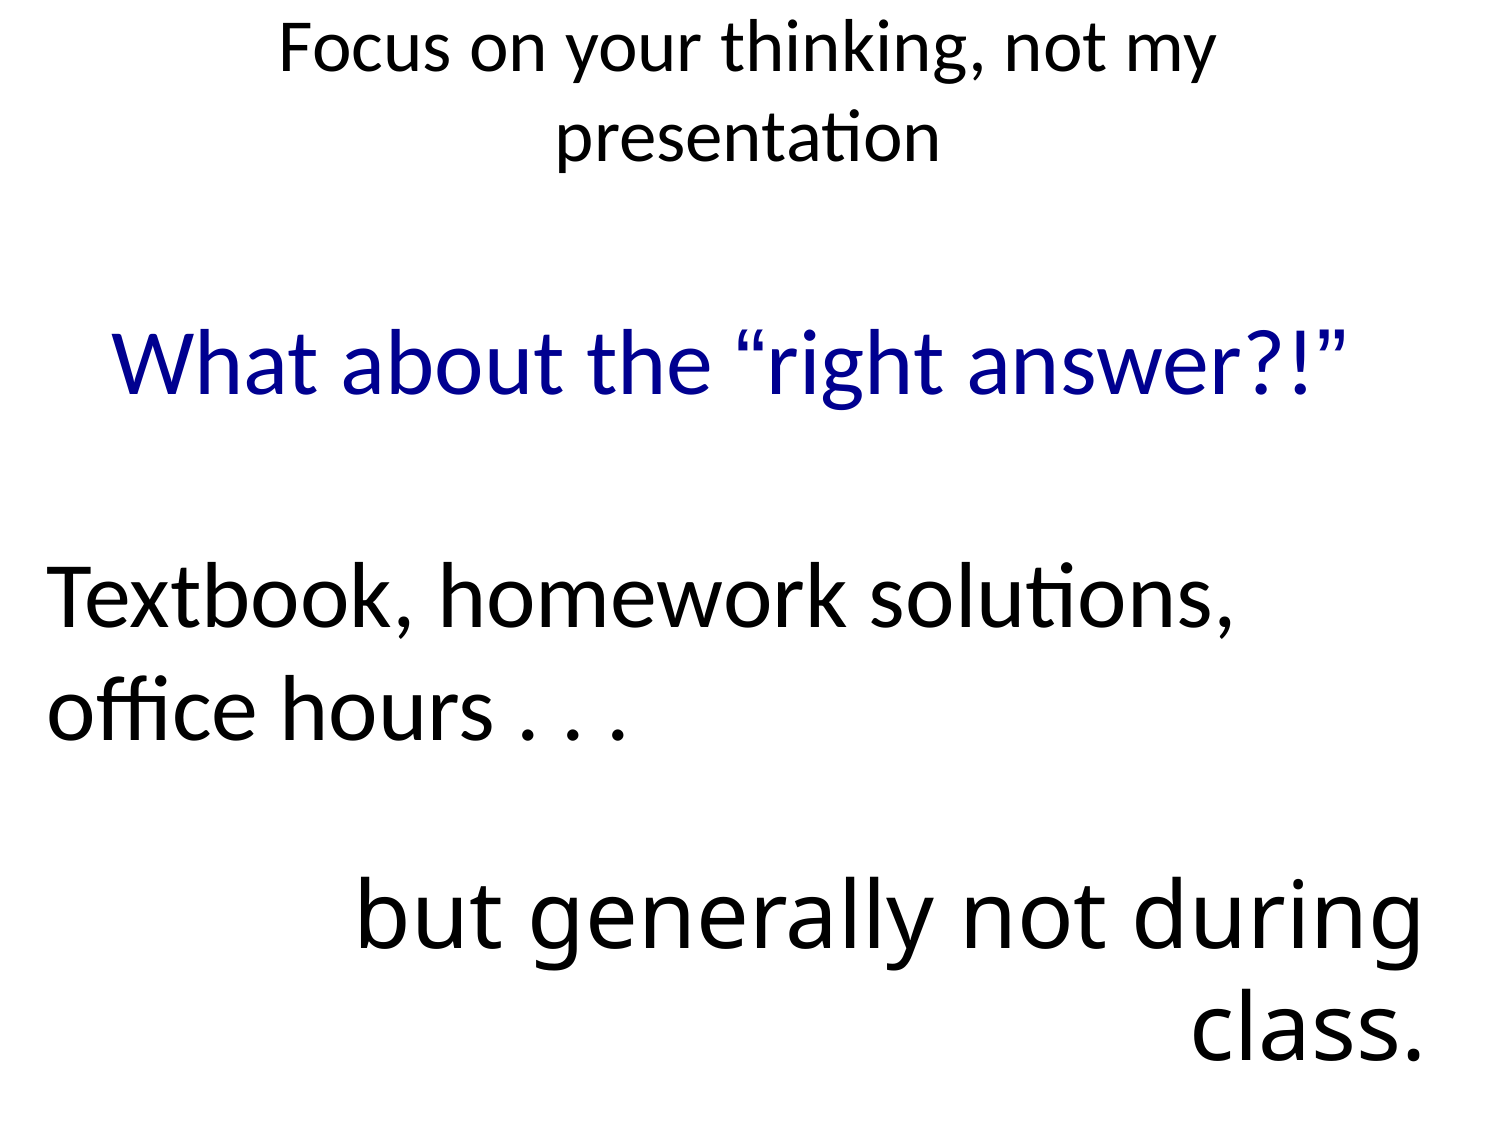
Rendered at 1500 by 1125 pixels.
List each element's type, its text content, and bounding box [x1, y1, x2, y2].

text_box but generally not during class. [185, 741, 1427, 983]
text_box Textbook, homework solutions, office hours . . . [46, 421, 1288, 776]
title Focus on your thinking, not my presentation [70, 60, 1427, 203]
text_box What about the “right answer?!” [111, 300, 1389, 422]
